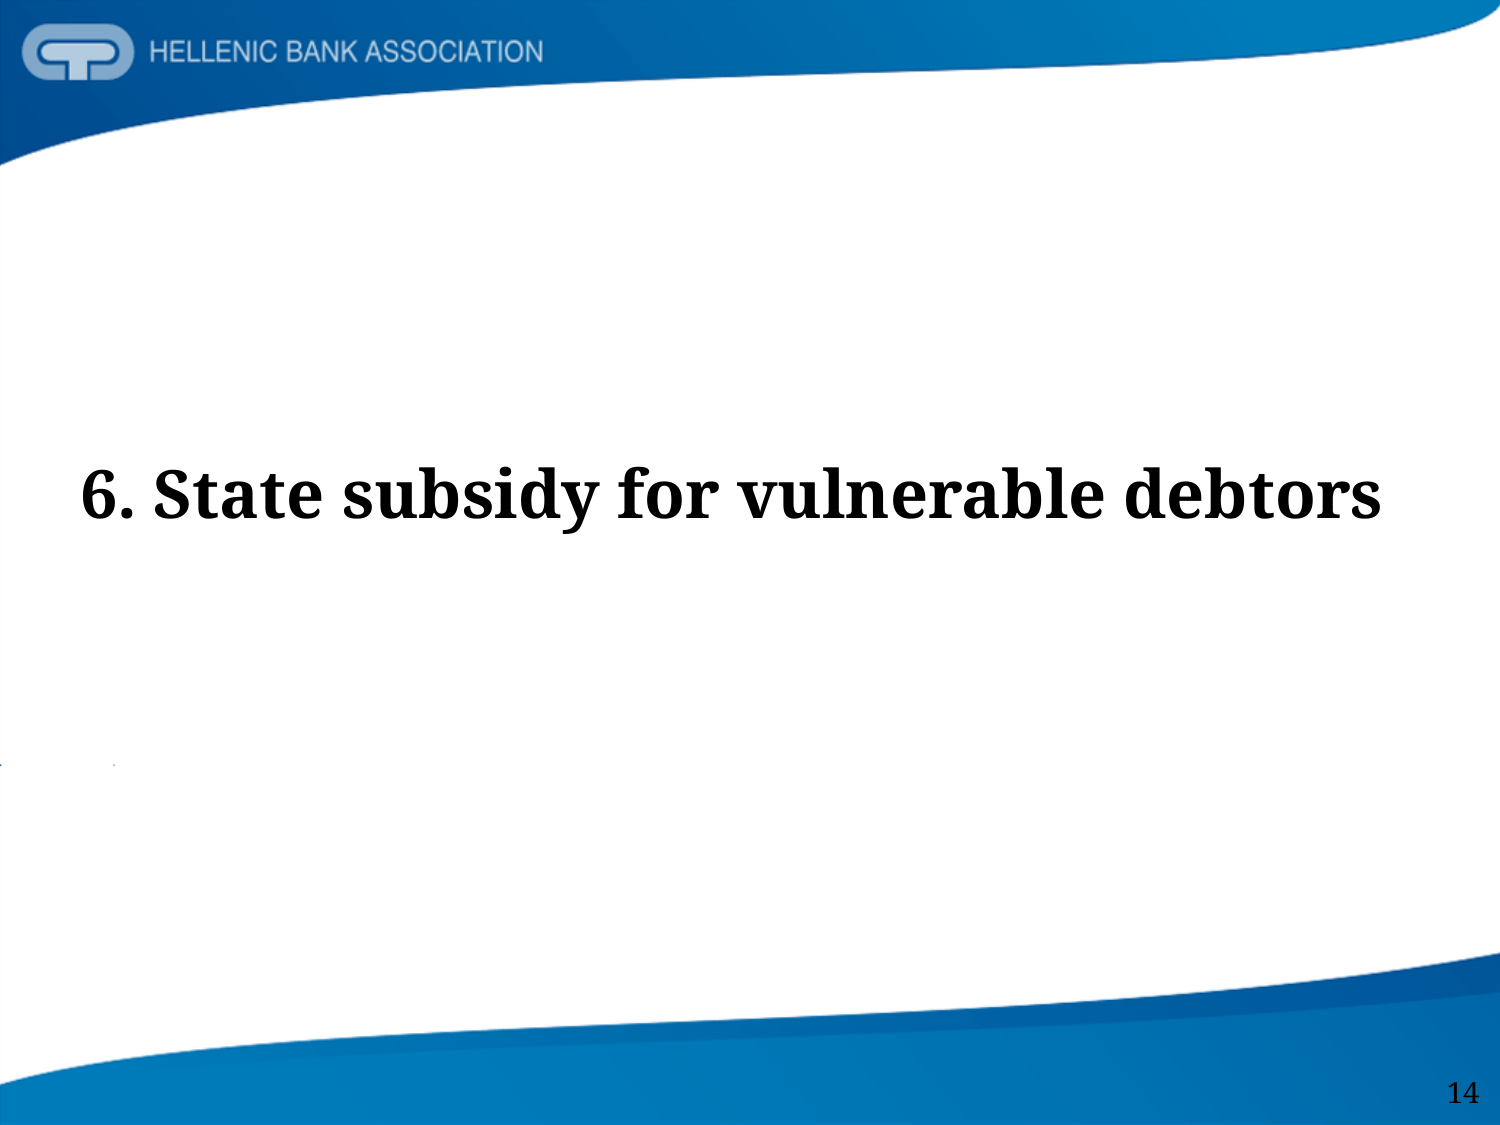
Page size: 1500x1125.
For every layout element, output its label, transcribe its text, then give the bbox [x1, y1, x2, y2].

slide_number 14 [1181, 1066, 1495, 1125]
picture [0, 0, 1500, 1125]
title 6. State subsidy for vulnerable debtors [64, 373, 1424, 610]
